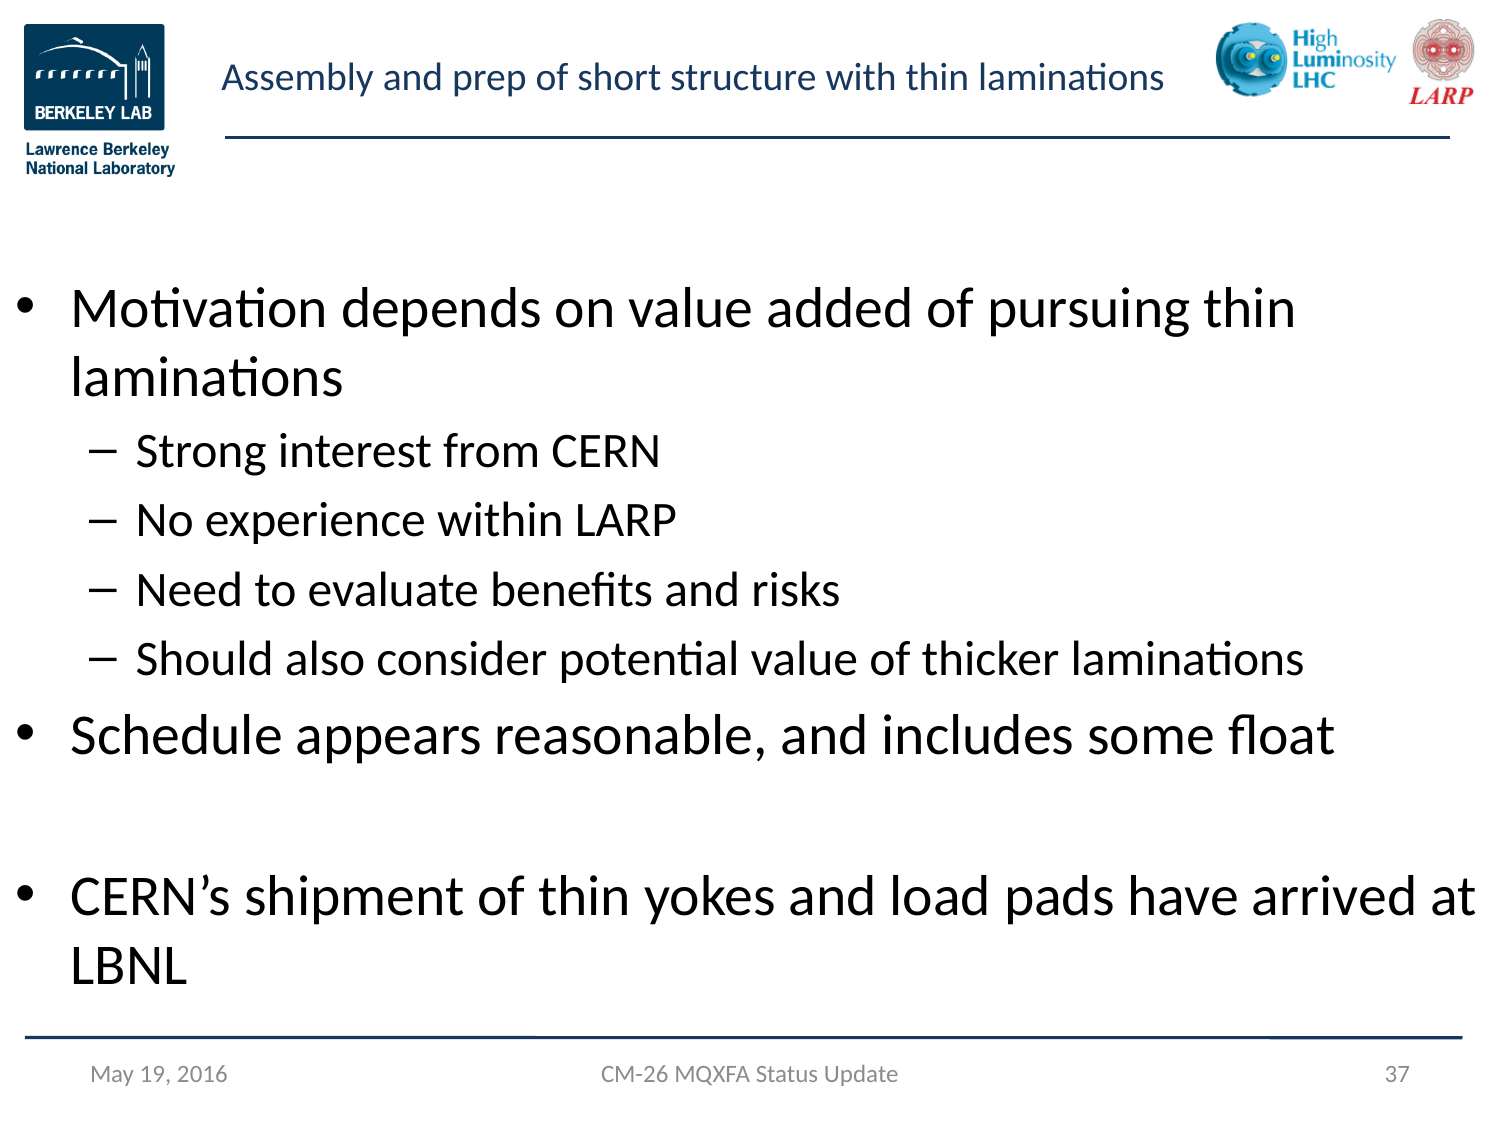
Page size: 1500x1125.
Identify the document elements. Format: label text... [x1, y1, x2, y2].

title Assembly and prep of short structure with thin laminations [174, 24, 1213, 125]
picture [24, 24, 175, 177]
list Motivation depends on value added of pursuing thin laminations Strong interest from CERN No experience within LARP Need to evaluate benefits and risks Should also consider potential value of thicker laminations Schedule appears reasonable, and includes some float CERN’s shipment of thin yokes and load pads have arrived at LBNL [0, 262, 1500, 1005]
footer CM-26 MQXFA Status Update [512, 1042, 988, 1103]
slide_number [75, 1042, 425, 1103]
slide_number 37 [1074, 1042, 1425, 1103]
picture [1193, 0, 1500, 116]
